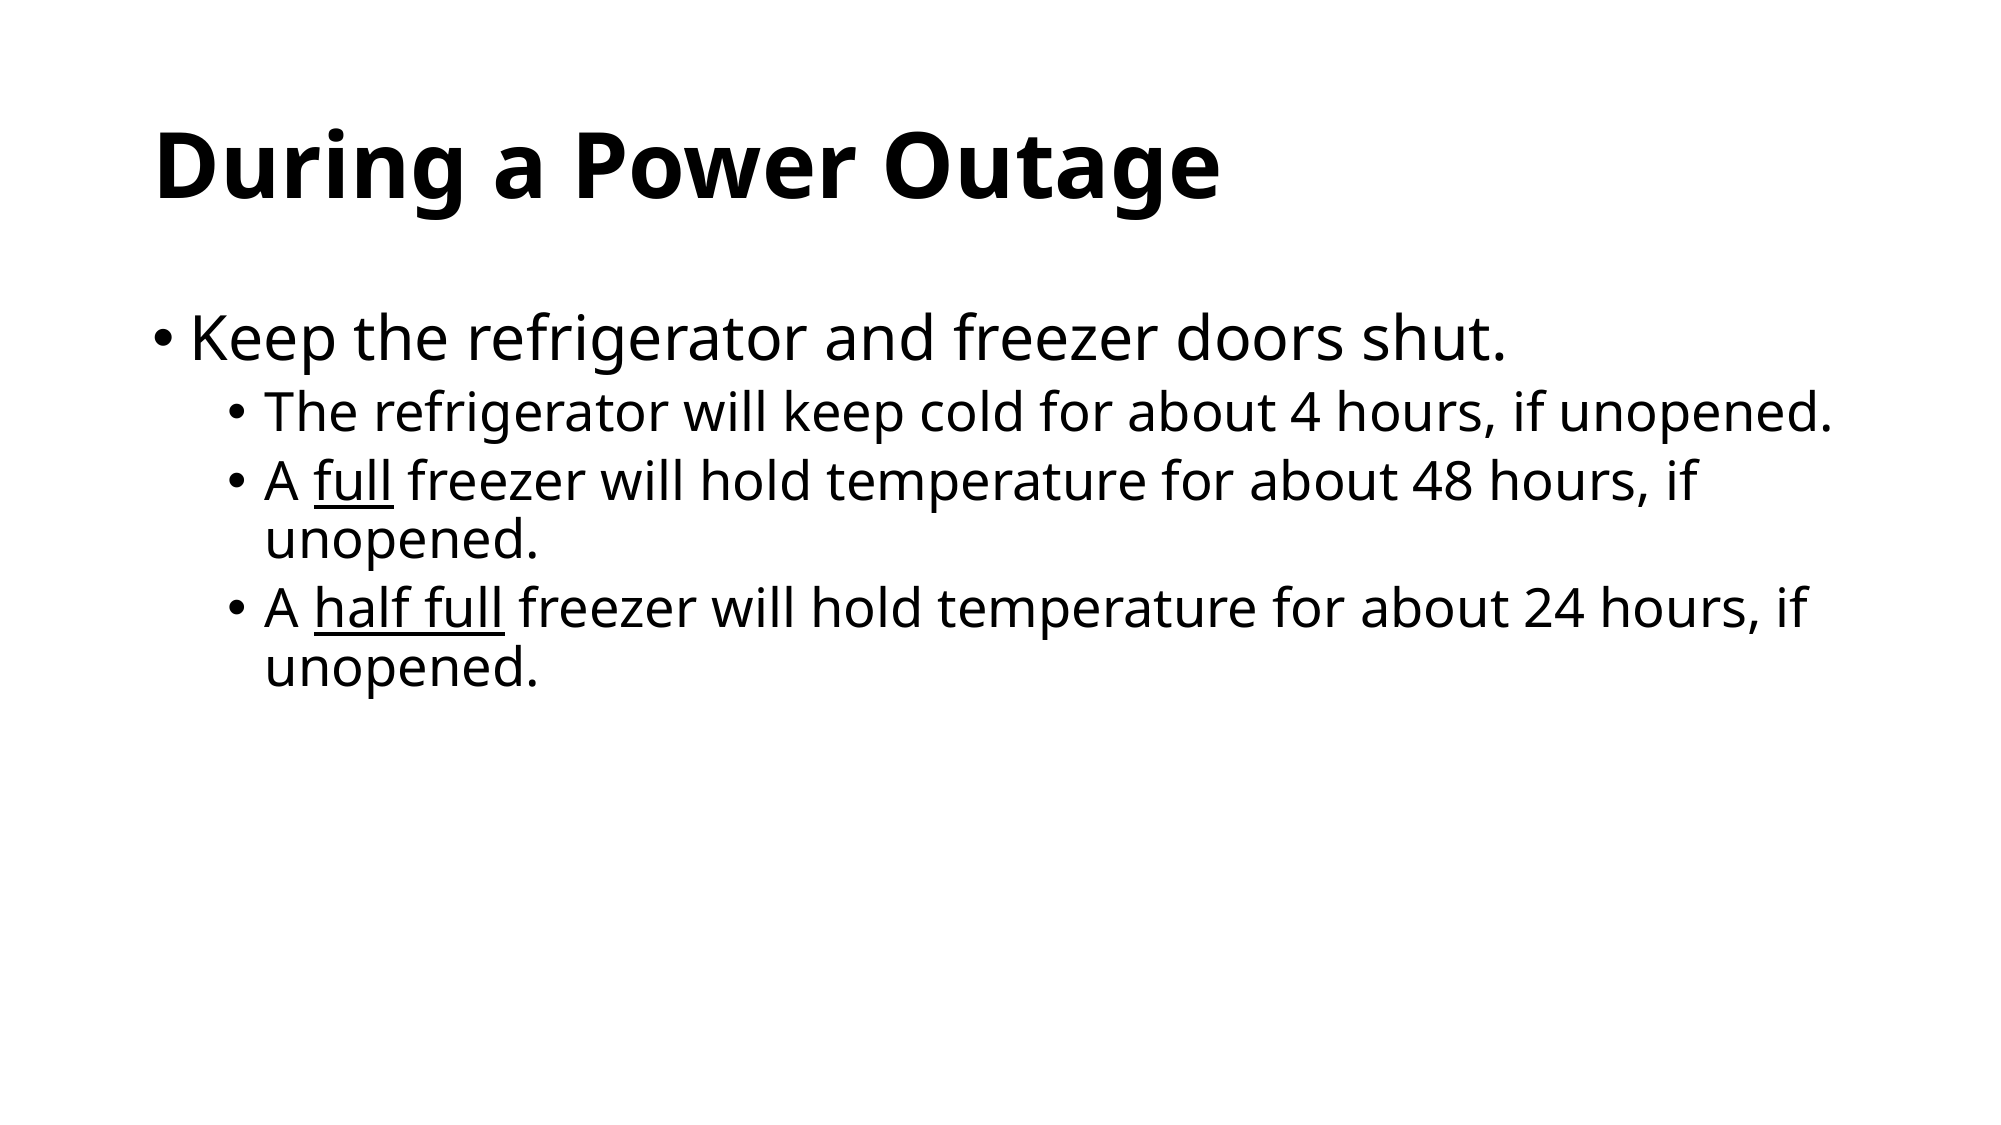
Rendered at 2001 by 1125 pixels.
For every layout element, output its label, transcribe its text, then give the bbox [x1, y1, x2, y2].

title During a Power Outage [137, 59, 1863, 278]
list Keep the refrigerator and freezer doors shut. The refrigerator will keep cold for about 4 hours, if unopened. A full freezer will hold temperature for about 48 hours, if unopened. A half full freezer will hold temperature for about 24 hours, if unopened. [137, 299, 1863, 1014]
